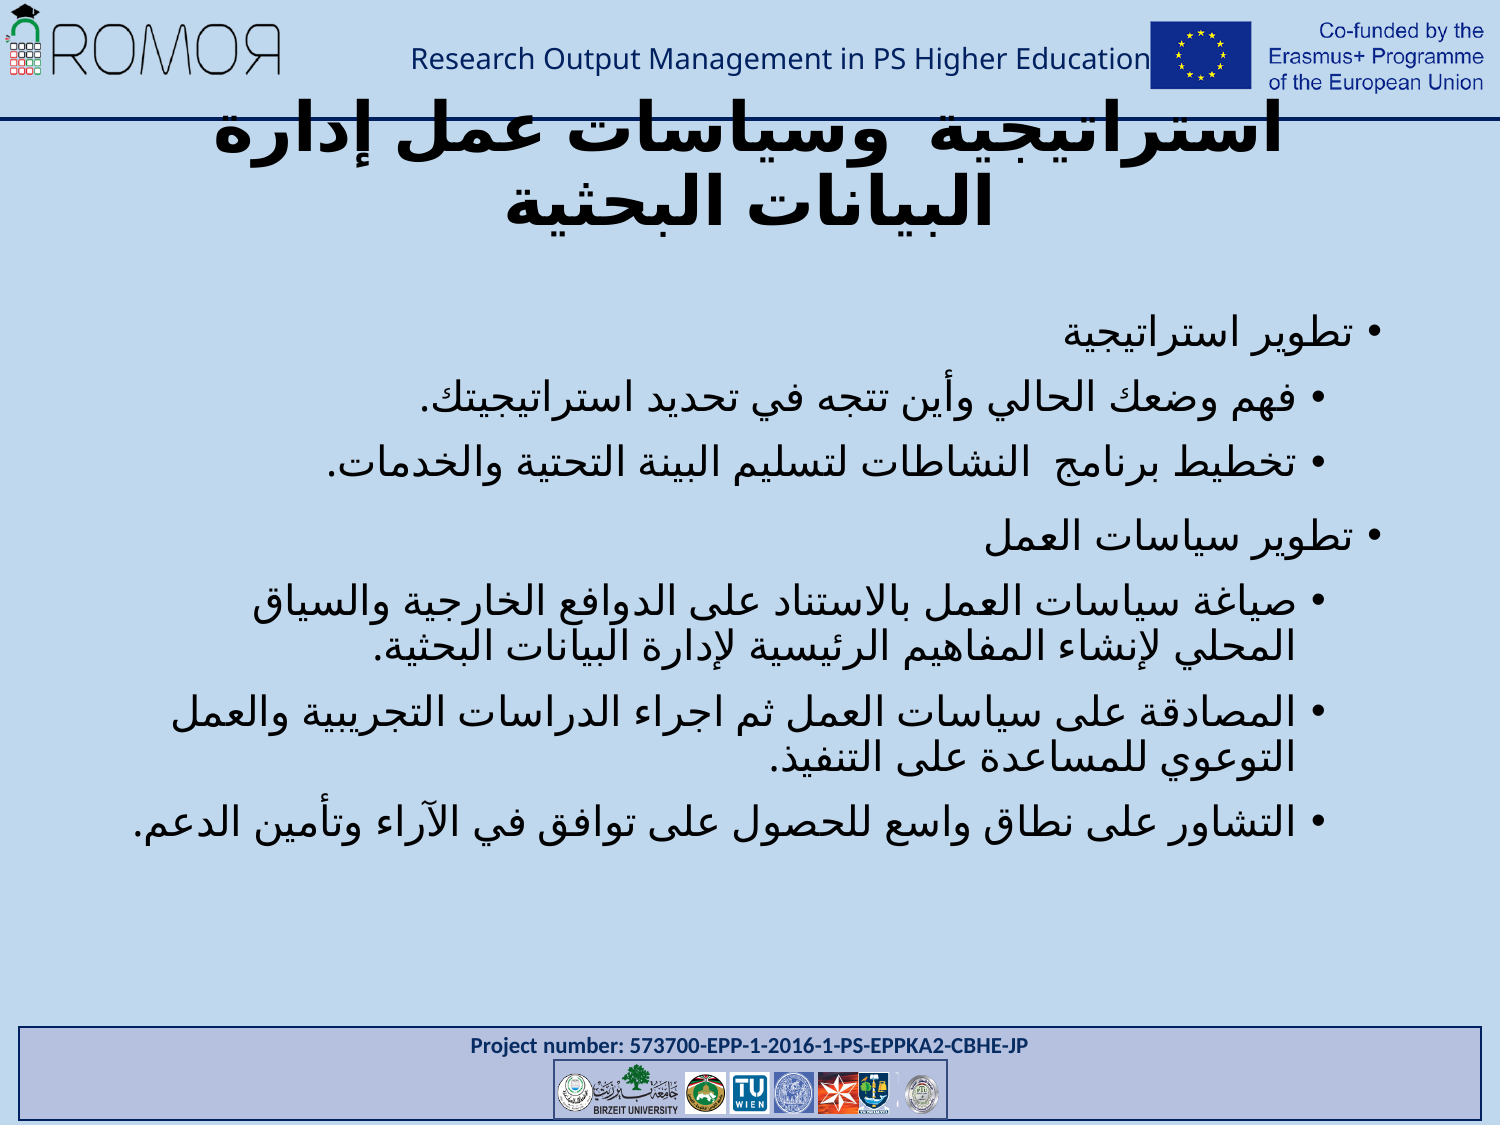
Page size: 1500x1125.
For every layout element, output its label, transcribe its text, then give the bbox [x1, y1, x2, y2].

picture [553, 1064, 678, 1114]
picture [818, 1072, 899, 1114]
picture [1146, 16, 1488, 94]
picture [685, 1072, 726, 1114]
list تطوير استراتيجية فهم وضعك الحالي وأين تتجه في تحديد استراتيجيتك. تخطيط برنامج النشاطات لتسليم البينة التحتية والخدمات. تطوير سياسات العمل صياغة سياسات العمل بالاستناد على الدوافع الخارجية والسياق المحلي لإنشاء المفاهيم الرئيسية لإدارة البيانات البحثية. المصادقة على سياسات العمل ثم اجراء الدراسات التجريبية والعمل التوعوي للمساعدة على التنفيذ. التشاور على نطاق واسع للحصول على توافق في الآراء وتأمين الدعم. [103, 302, 1397, 1014]
picture [774, 1072, 815, 1114]
picture [0, 0, 286, 82]
title استراتيجية وسياسات عمل إدارة البيانات البحثية [103, 113, 1397, 302]
picture [902, 1072, 943, 1114]
picture [729, 1072, 770, 1114]
